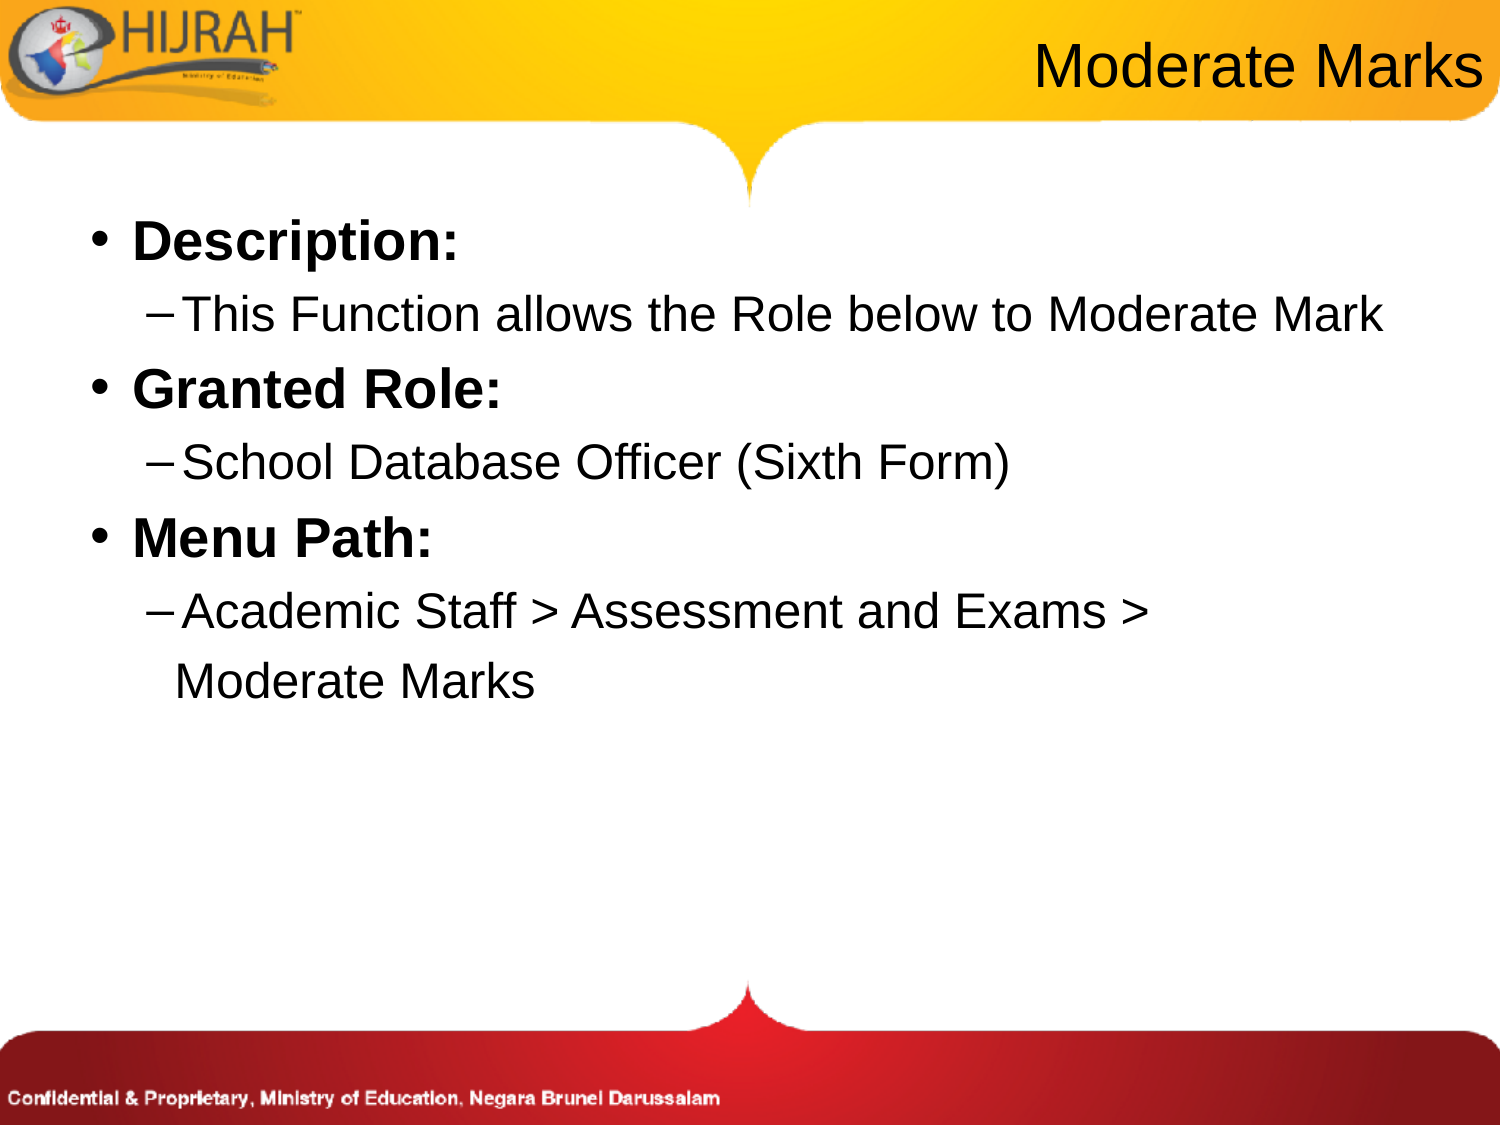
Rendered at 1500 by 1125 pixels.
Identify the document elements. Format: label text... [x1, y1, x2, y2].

picture [0, 0, 1500, 1125]
title Moderate Marks [324, 0, 1500, 126]
list Description: This Function allows the Role below to Moderate Mark Granted Role: School Database Officer (Sixth Form) Menu Path: Academic Staff > Assessment and Exams > Moderate Marks [75, 196, 1425, 1005]
